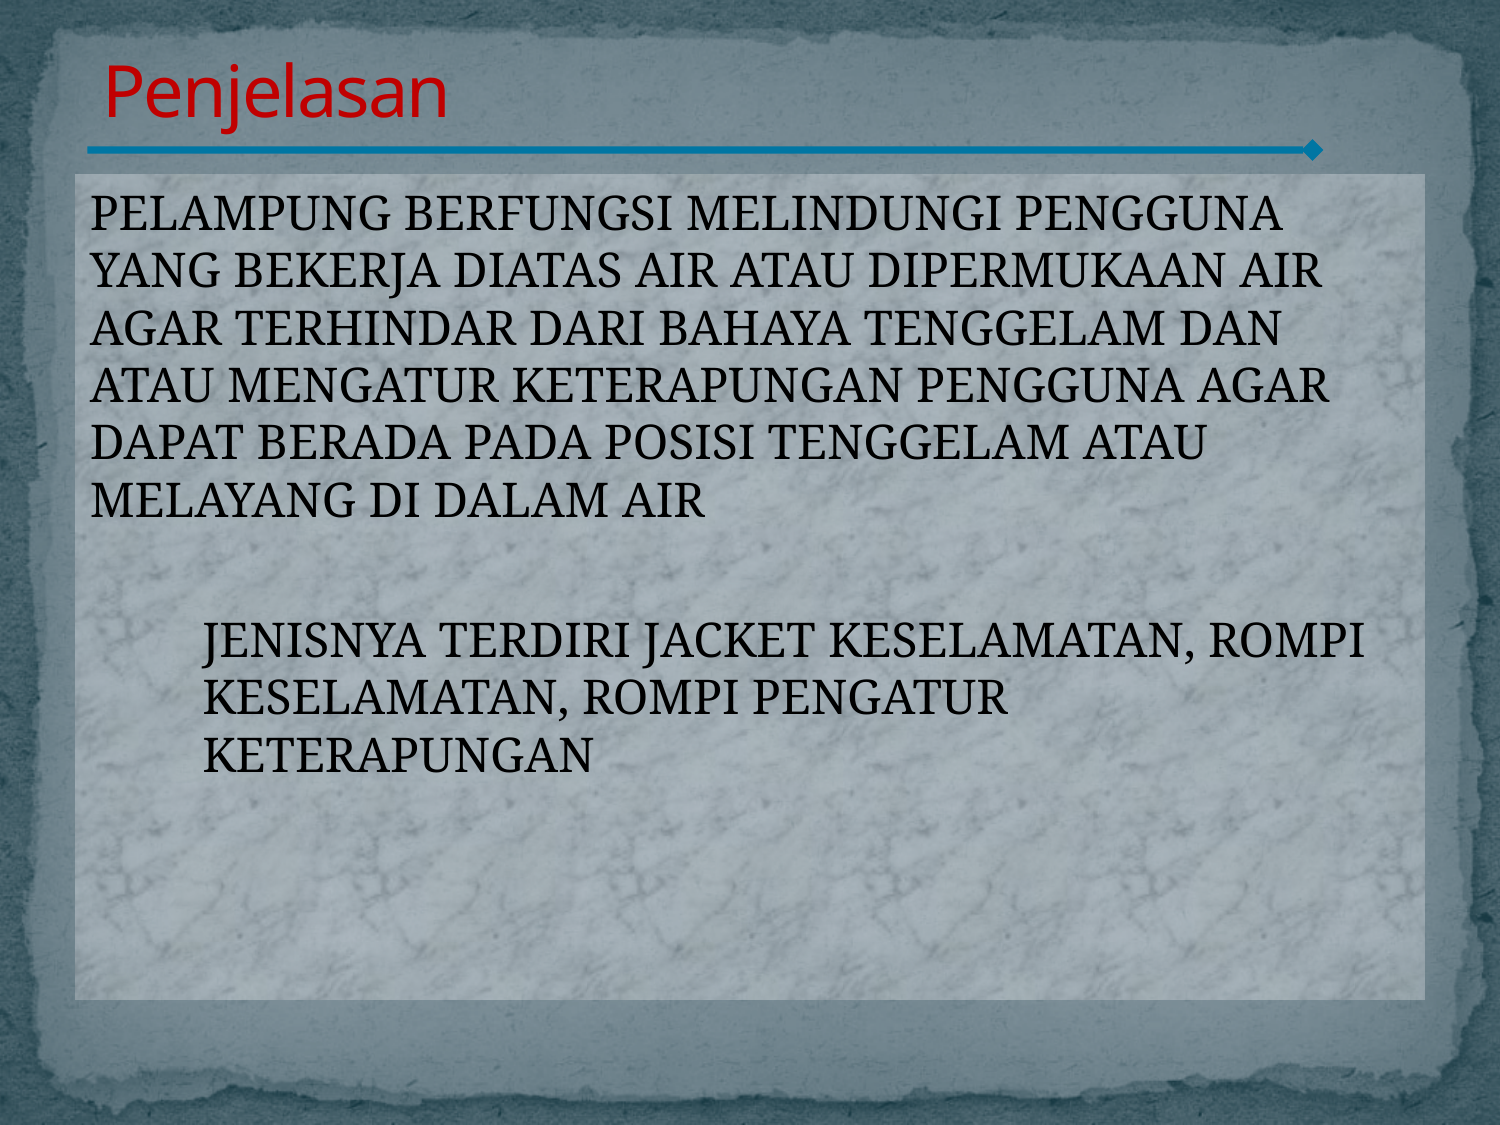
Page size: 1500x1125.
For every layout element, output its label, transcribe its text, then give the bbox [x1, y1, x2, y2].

title [99, 47, 1225, 149]
list PELAMPUNG BERFUNGSI MELINDUNGI PENGGUNA YANG BEKERJA DIATAS AIR ATAU DIPERMUKAAN AIR AGAR TERHINDAR DARI BAHAYA TENGGELAM DAN ATAU MENGATUR KETERAPUNGAN PENGGUNA AGAR DAPAT BERADA PADA POSISI TENGGELAM ATAU MELAYANG DI DALAM AIR JENISNYA TERDIRI JACKET KESELAMATAN, ROMPI KESELAMATAN, ROMPI PENGATUR KETERAPUNGAN [75, 174, 1425, 1000]
text_box [87, 143, 1319, 157]
text_box Penjelasan [87, 37, 1213, 140]
